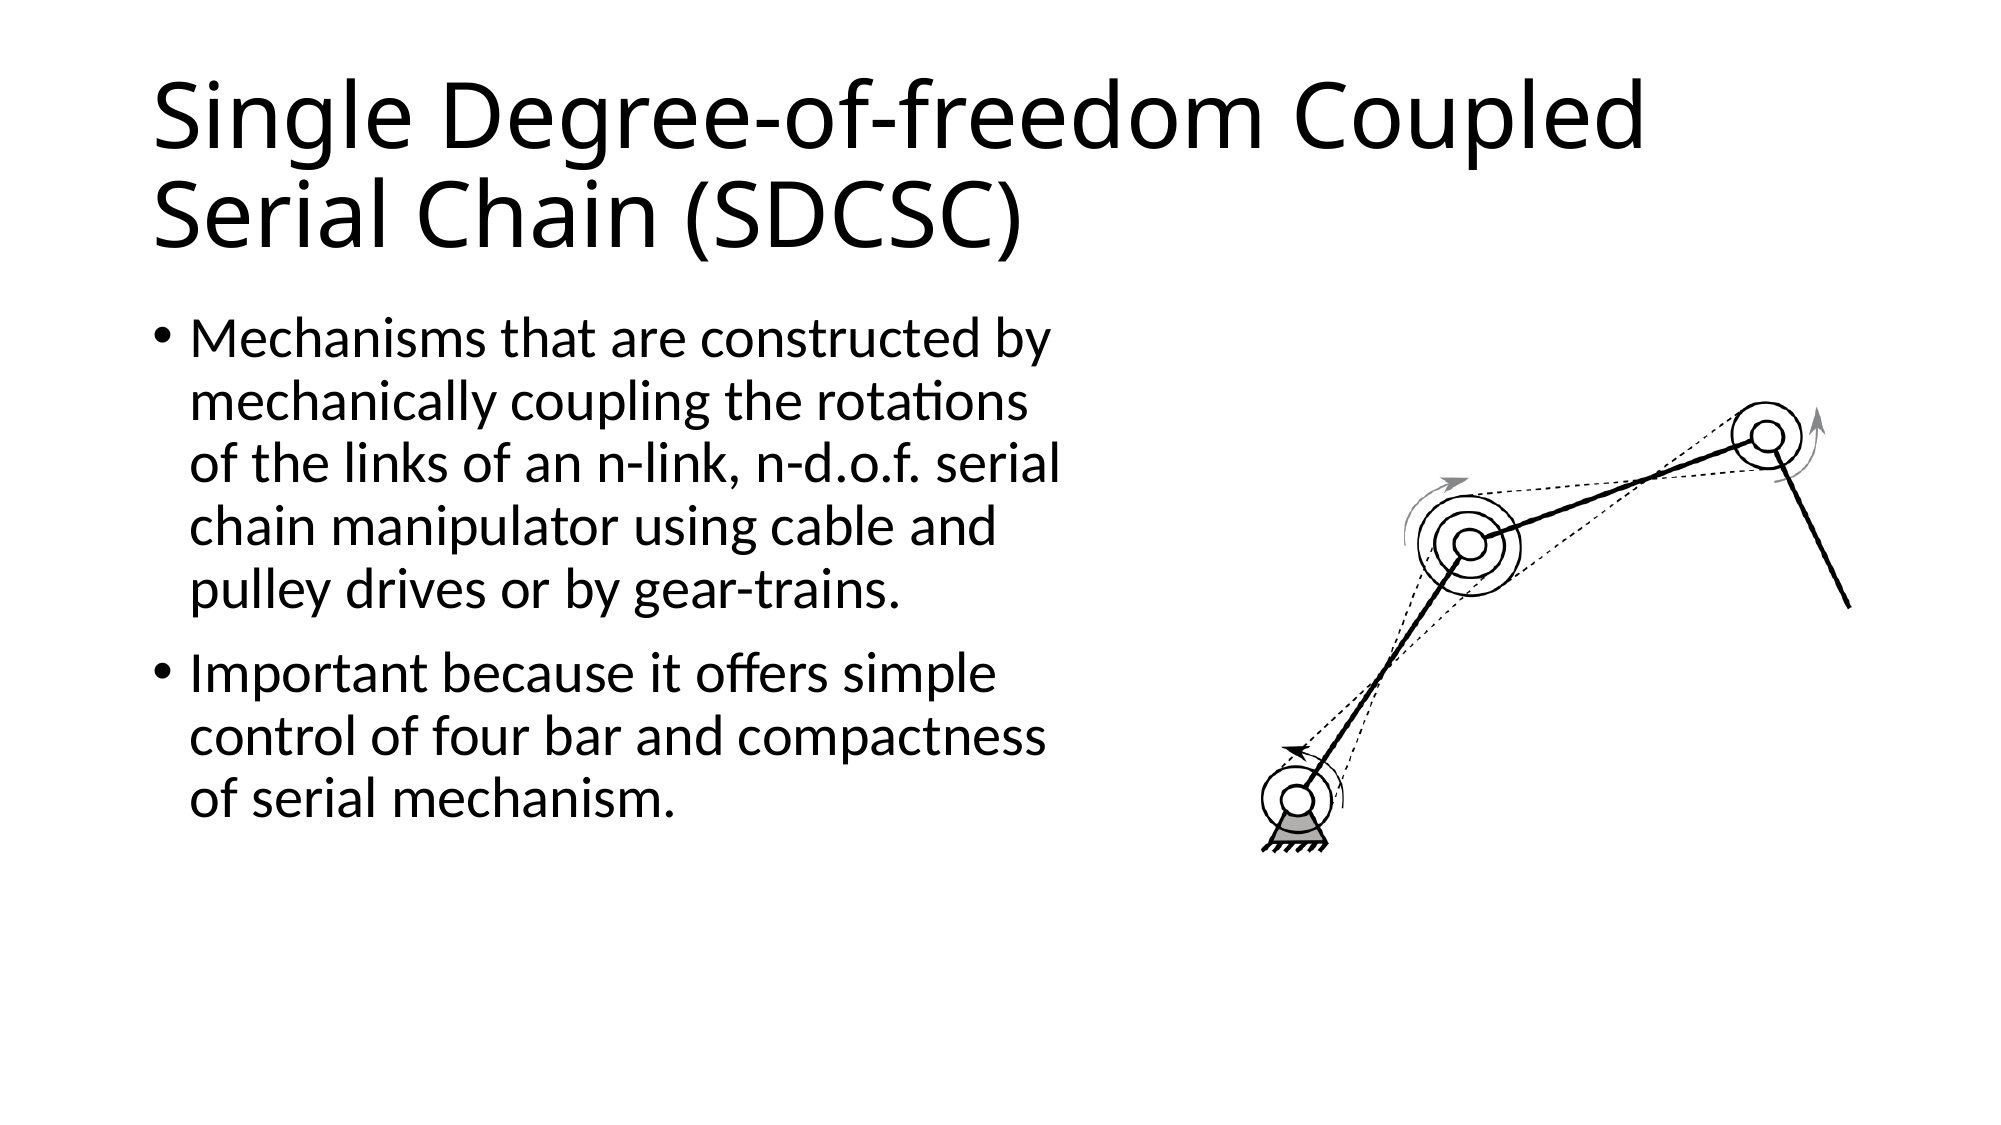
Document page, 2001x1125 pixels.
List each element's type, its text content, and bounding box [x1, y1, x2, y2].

list Mechanisms that are constructed by mechanically coupling the rotations of the links of an n-link, n-d.o.f. serial chain manipulator using cable and pulley drives or by gear-trains. Important because it offers simple control of four bar and compactness of serial mechanism. [137, 299, 1082, 1014]
title Single Degree-of-freedom Coupled Serial Chain (SDCSC) [137, 59, 1863, 278]
picture [1193, 321, 1945, 925]
